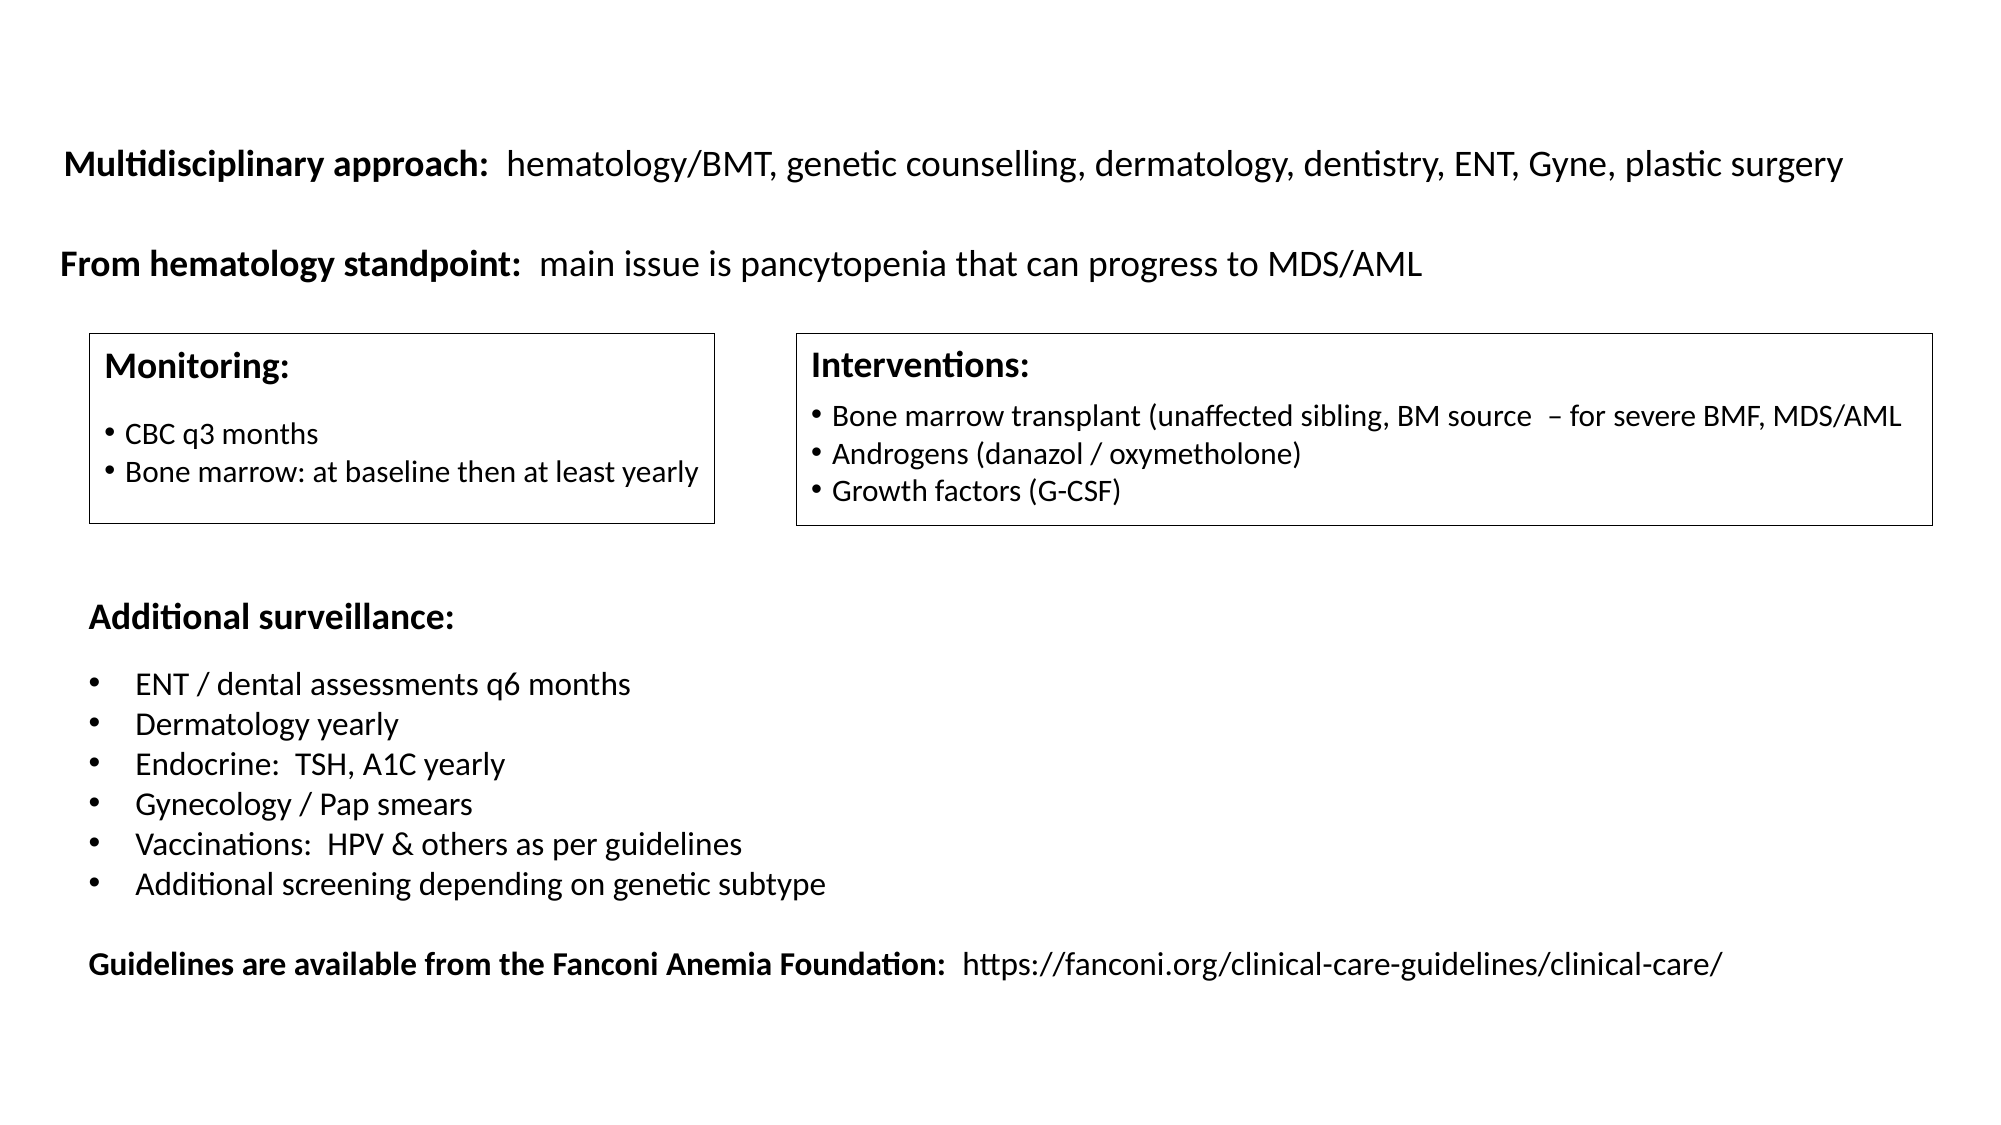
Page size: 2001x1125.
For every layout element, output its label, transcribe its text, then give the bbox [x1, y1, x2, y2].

text_box Multidisciplinary approach: hematology/BMT, genetic counselling, dermatology, dentistry, ENT, Gyne, plastic surgery [48, 131, 1861, 237]
text_box Additional surveillance: ENT / dental assessments q6 months Dermatology yearly Endocrine: TSH, A1C yearly Gynecology / Pap smears Vaccinations: HPV & others as per guidelines Additional screening depending on genetic subtype Guidelines are available from the Fanconi Anemia Foundation: https://fanconi.org/clinical-care-guidelines/clinical-care/ [73, 584, 1747, 1029]
text_box Interventions: Bone marrow transplant (unaffected sibling, BM source – for severe BMF, MDS/AML Androgens (danazol / oxymetholone) Growth factors (G-CSF) [796, 333, 1933, 526]
text_box From hematology standpoint: main issue is pancytopenia that can progress to MDS/AML [45, 231, 1439, 291]
text_box Monitoring: CBC q3 months Bone marrow: at baseline then at least yearly [89, 333, 715, 524]
